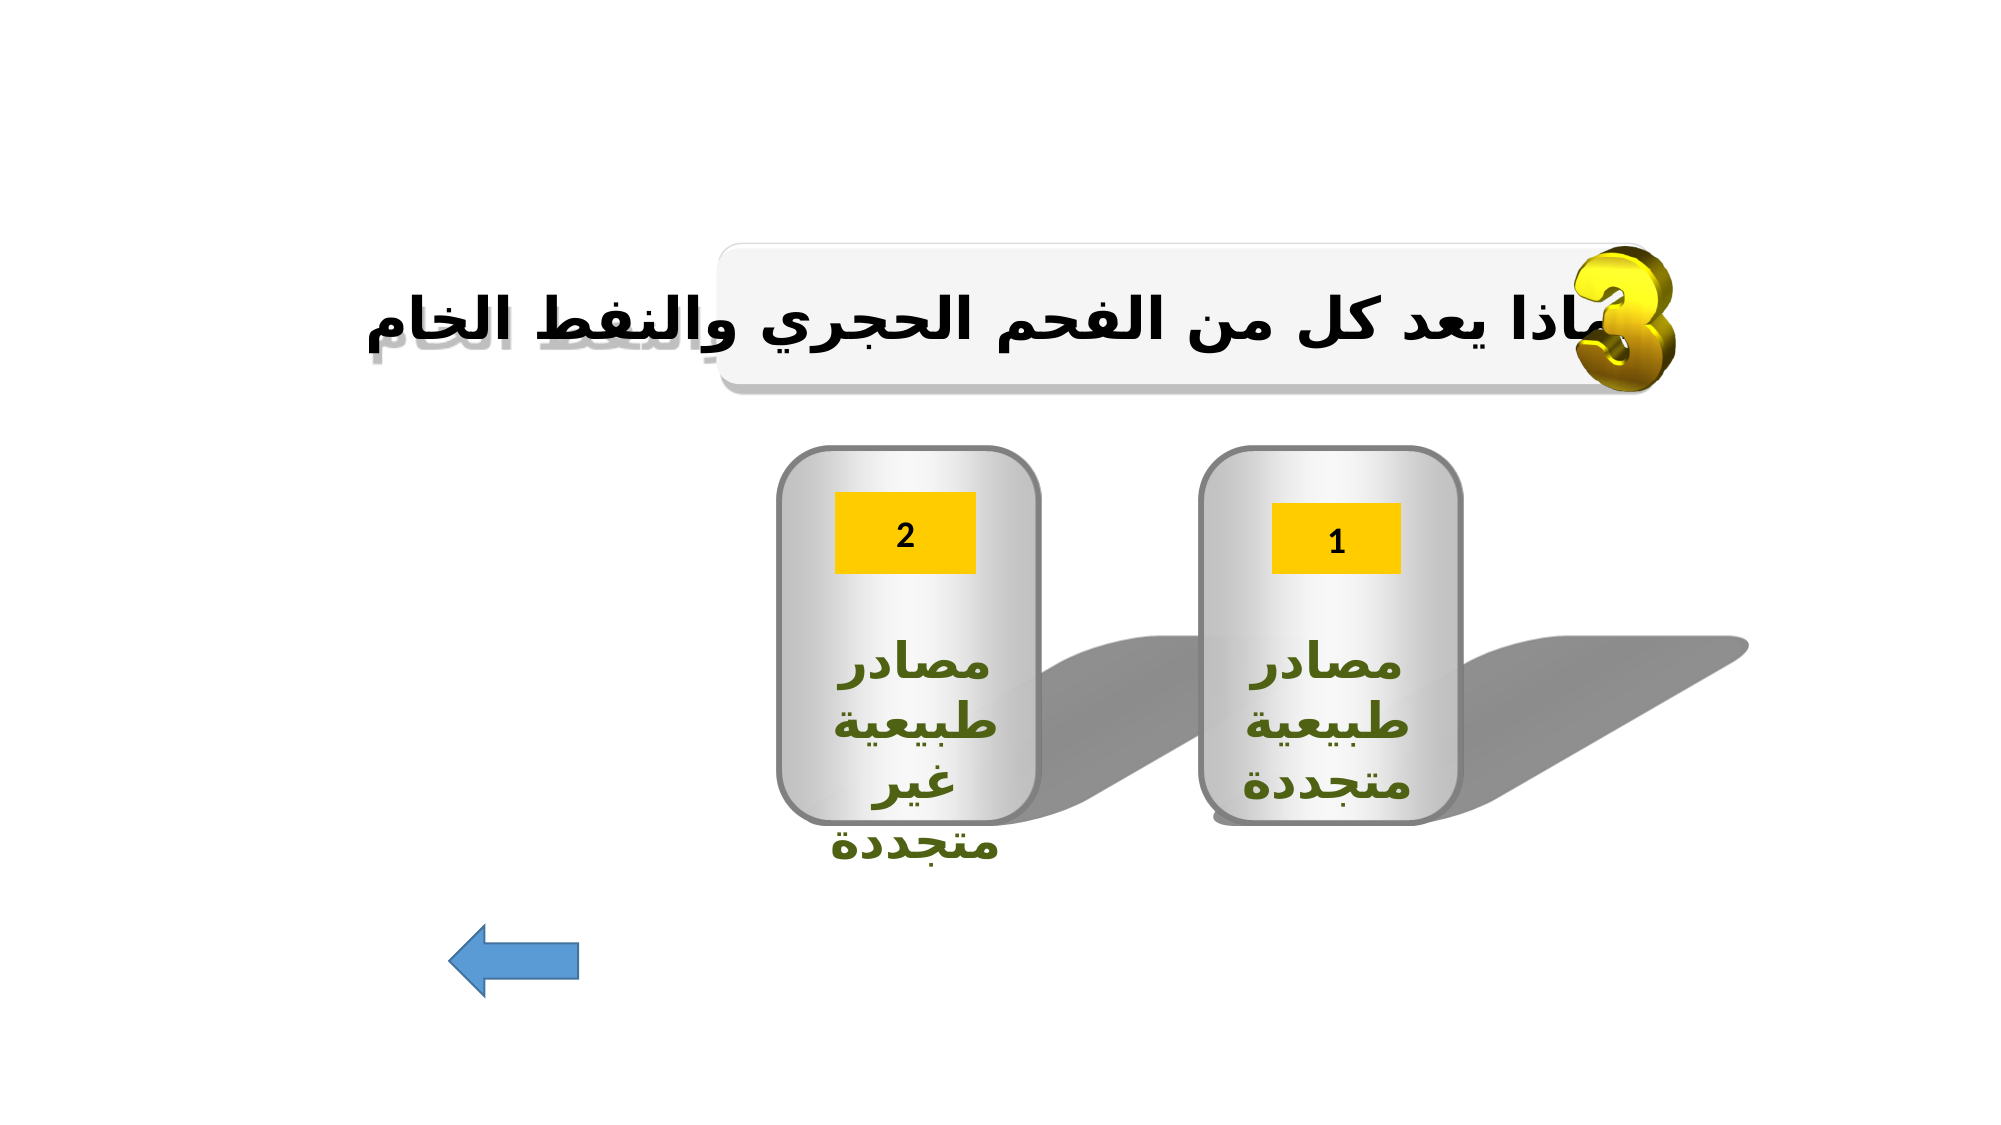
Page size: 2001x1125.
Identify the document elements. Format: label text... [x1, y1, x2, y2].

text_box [716, 243, 1654, 385]
text_box مصادر طبيعية غير متجددة [787, 827, 1045, 876]
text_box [1197, 444, 1751, 827]
text_box [447, 923, 580, 999]
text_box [775, 444, 1197, 827]
picture [1574, 246, 1676, 392]
